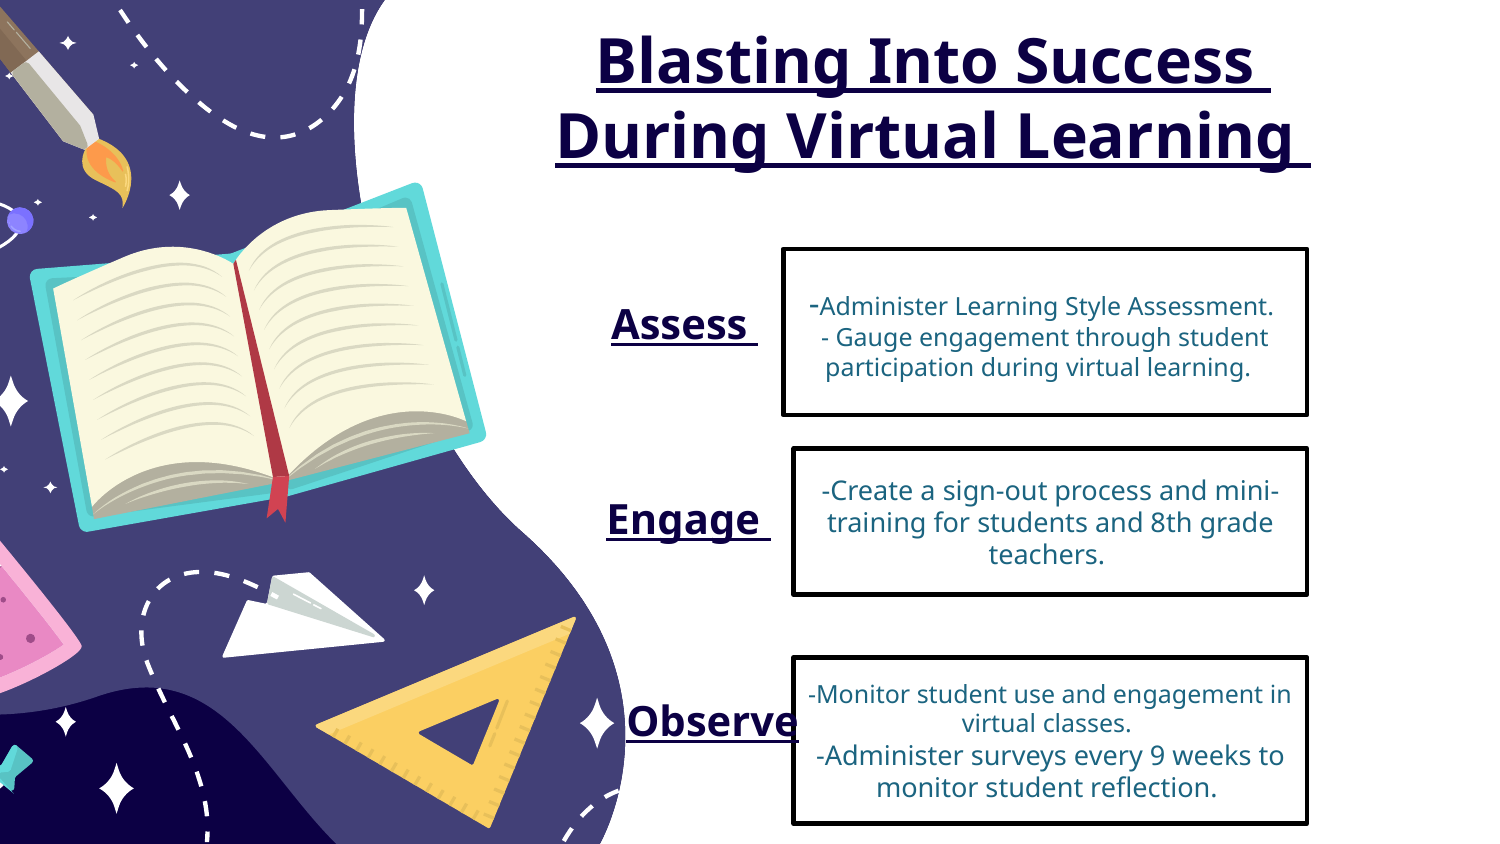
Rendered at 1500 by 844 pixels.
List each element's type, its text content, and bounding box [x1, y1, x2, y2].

subtitle -Create a sign-out process and mini-training for students and 8th grade teachers. [793, 448, 1307, 595]
title Assess [727, 294, 783, 353]
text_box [0, 0, 722, 843]
subtitle -Administer Learning Style Assessment. - Gauge engagement through student participation during virtual learning. [783, 248, 1307, 415]
title Observe [727, 690, 818, 749]
subtitle -Monitor student use and engagement in virtual classes. -Administer surveys every 9 weeks to monitor student reflection. [793, 657, 1307, 824]
title Engage [727, 489, 793, 548]
title Blasting Into Success During Virtual Learning [727, 20, 1455, 167]
